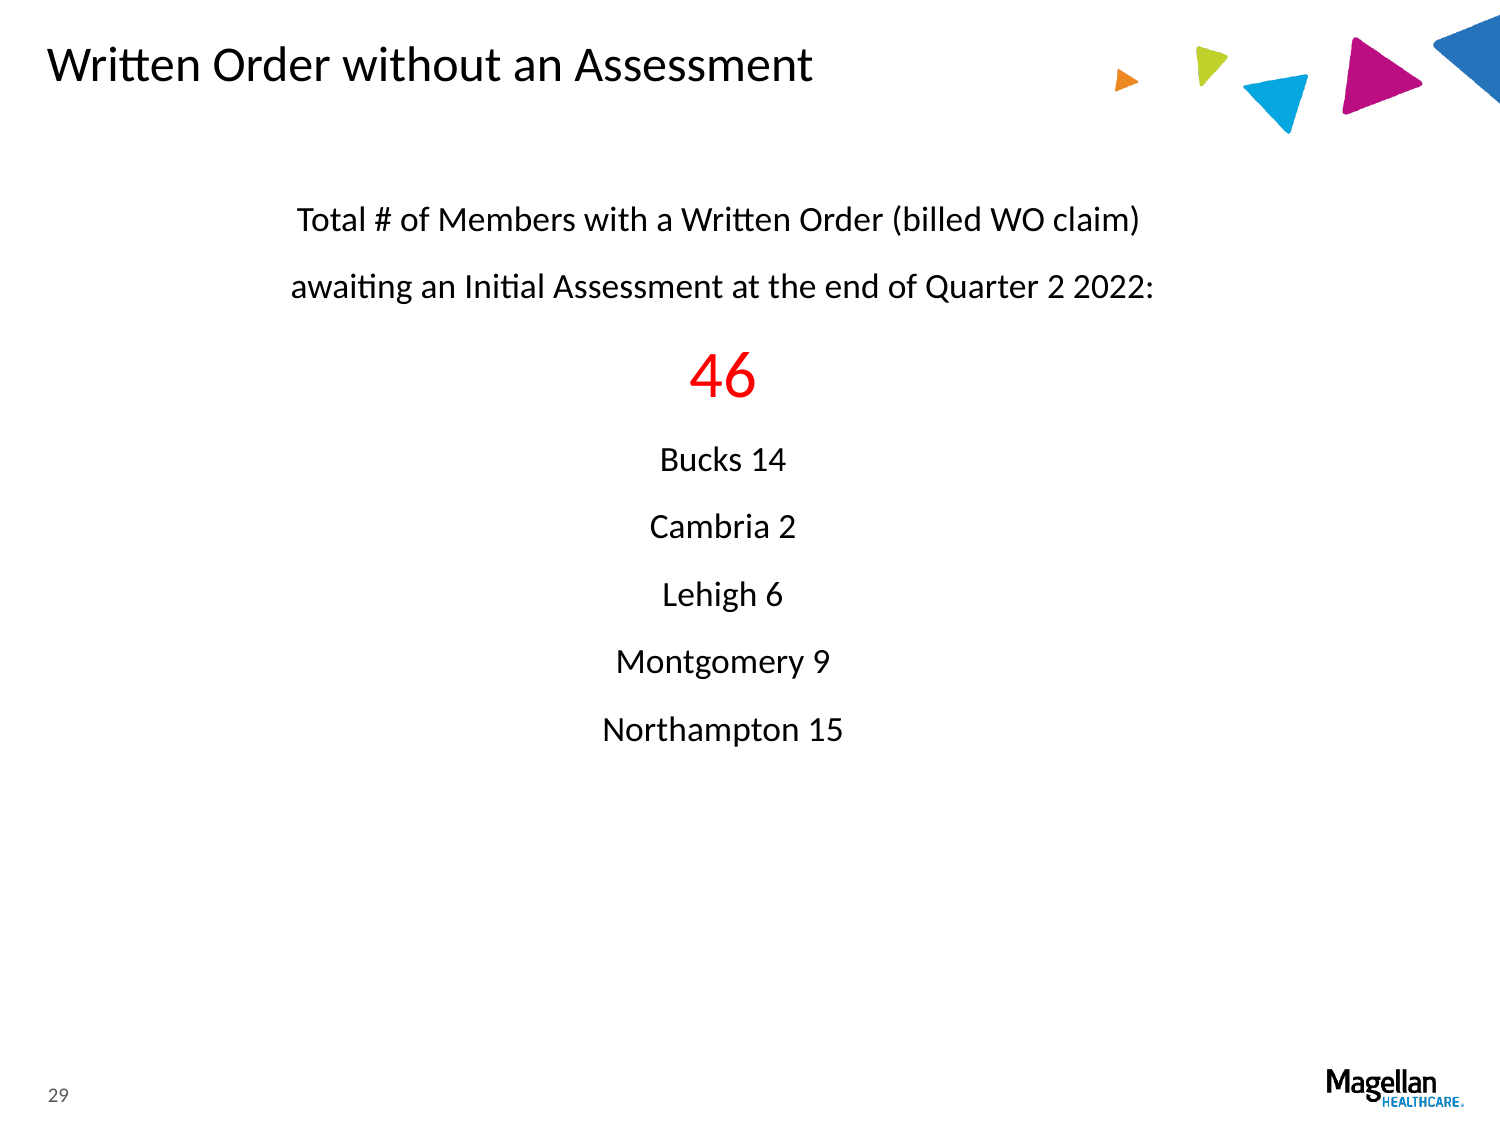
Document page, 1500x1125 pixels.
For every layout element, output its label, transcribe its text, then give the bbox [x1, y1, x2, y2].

title Written Order without an Assessment [31, 31, 1273, 217]
slide_number 29 [32, 1054, 99, 1115]
list Total # of Members with a Written Order (billed WO claim) awaiting an Initial Assessment at the end of Quarter 2 2022: 46 Bucks 14 Cambria 2 Lehigh 6 Montgomery 9 Northampton 15 [43, 188, 1404, 902]
picture [1078, 0, 1500, 152]
picture [1327, 1069, 1464, 1107]
